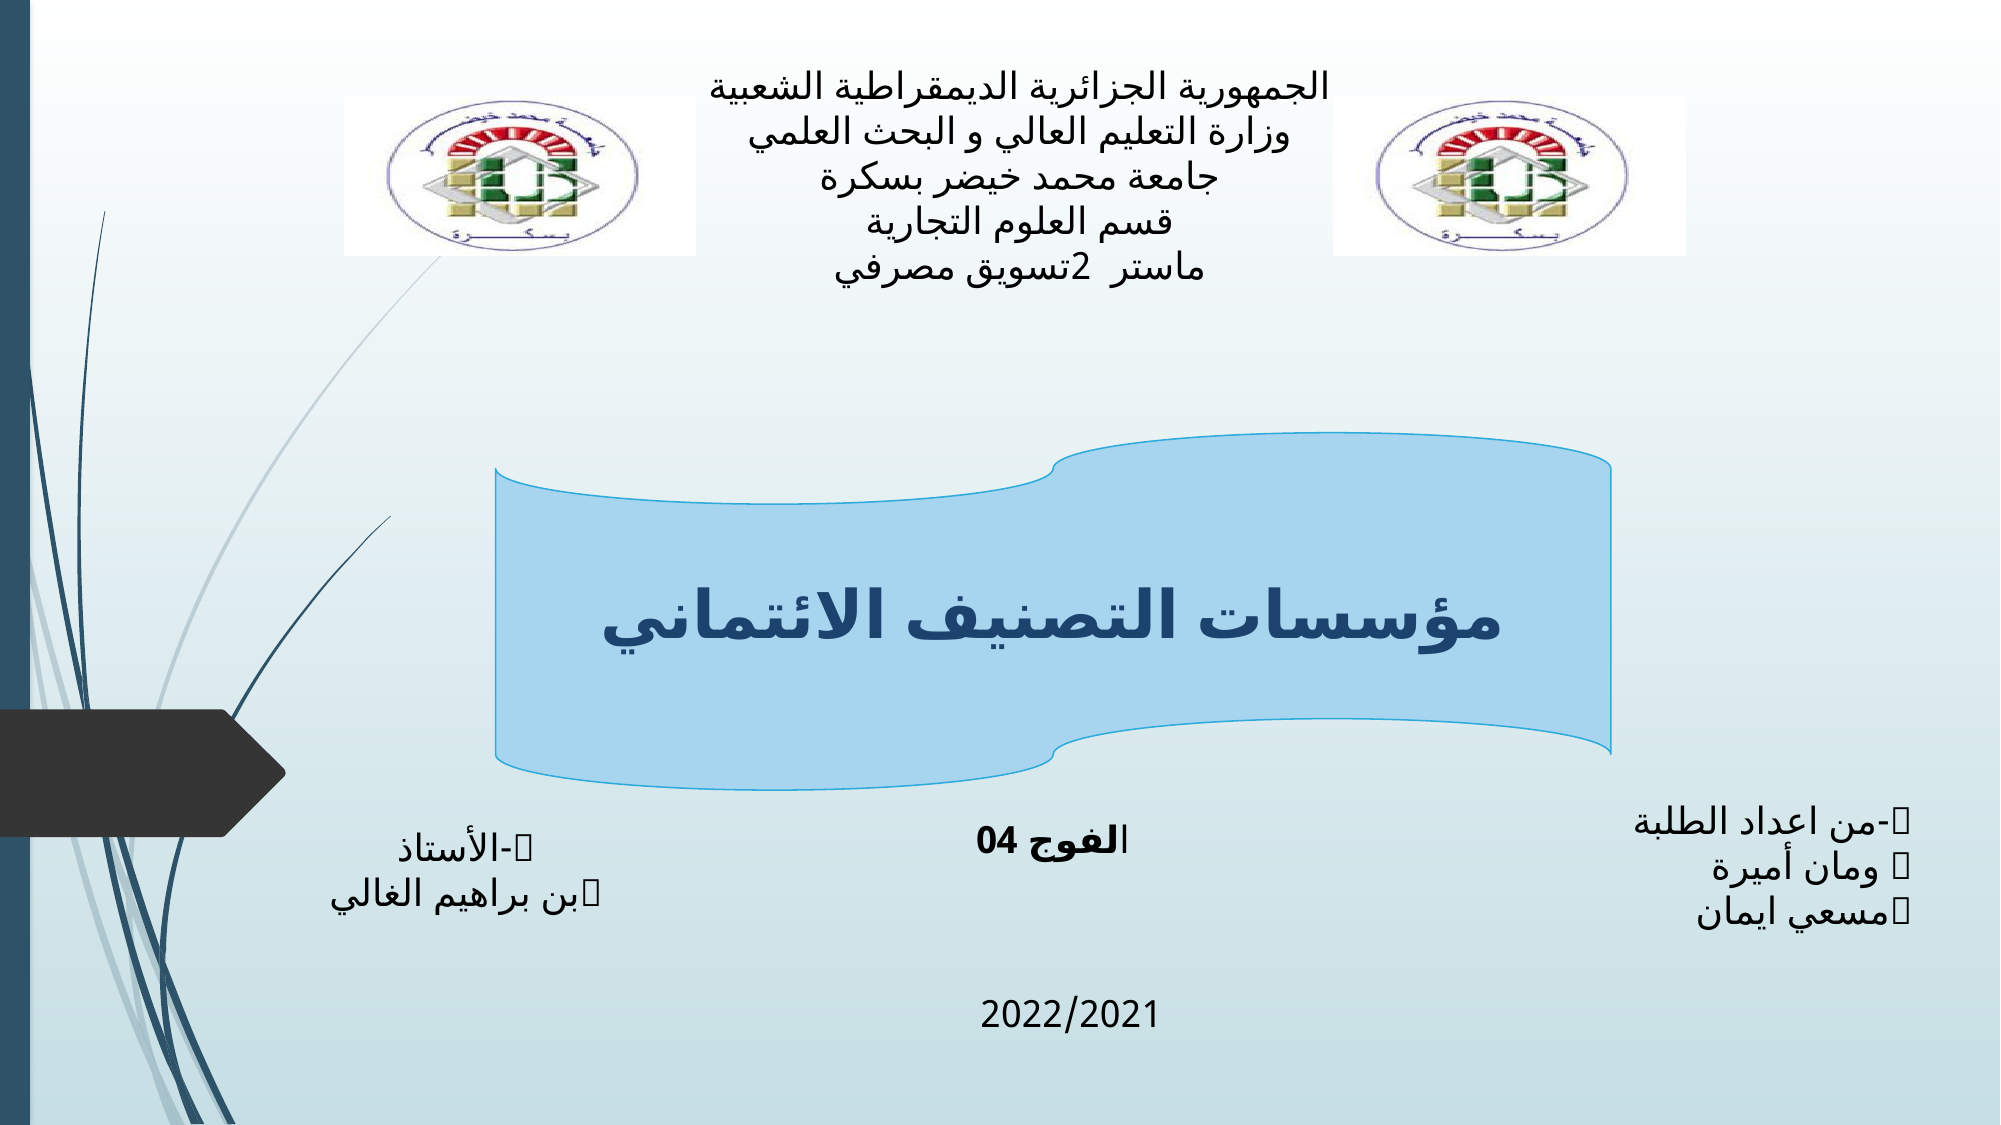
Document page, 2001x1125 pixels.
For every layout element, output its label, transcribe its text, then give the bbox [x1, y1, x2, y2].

text_box مؤسسات التصنيف الائتماني [494, 431, 1612, 791]
picture [344, 96, 697, 256]
text_box 2022/2021 [862, 983, 1178, 1043]
text_box الجمهورية الجزائرية الديمقراطية الشعبية وزارة التعليم العالي و البحث العلمي جامعة محمد خيضر بسكرة قسم العلوم التجارية ماستر 2تسويق مصرفي [651, 54, 1388, 295]
picture [1333, 96, 1686, 256]
text_box الفوج 04 [961, 808, 1145, 869]
text_box -الأستاذ بن براهيم الغالي [302, 816, 630, 1012]
text_box -من اعداد الطلبة  ومان أميرة مسعي ايمان [1617, 790, 1928, 940]
